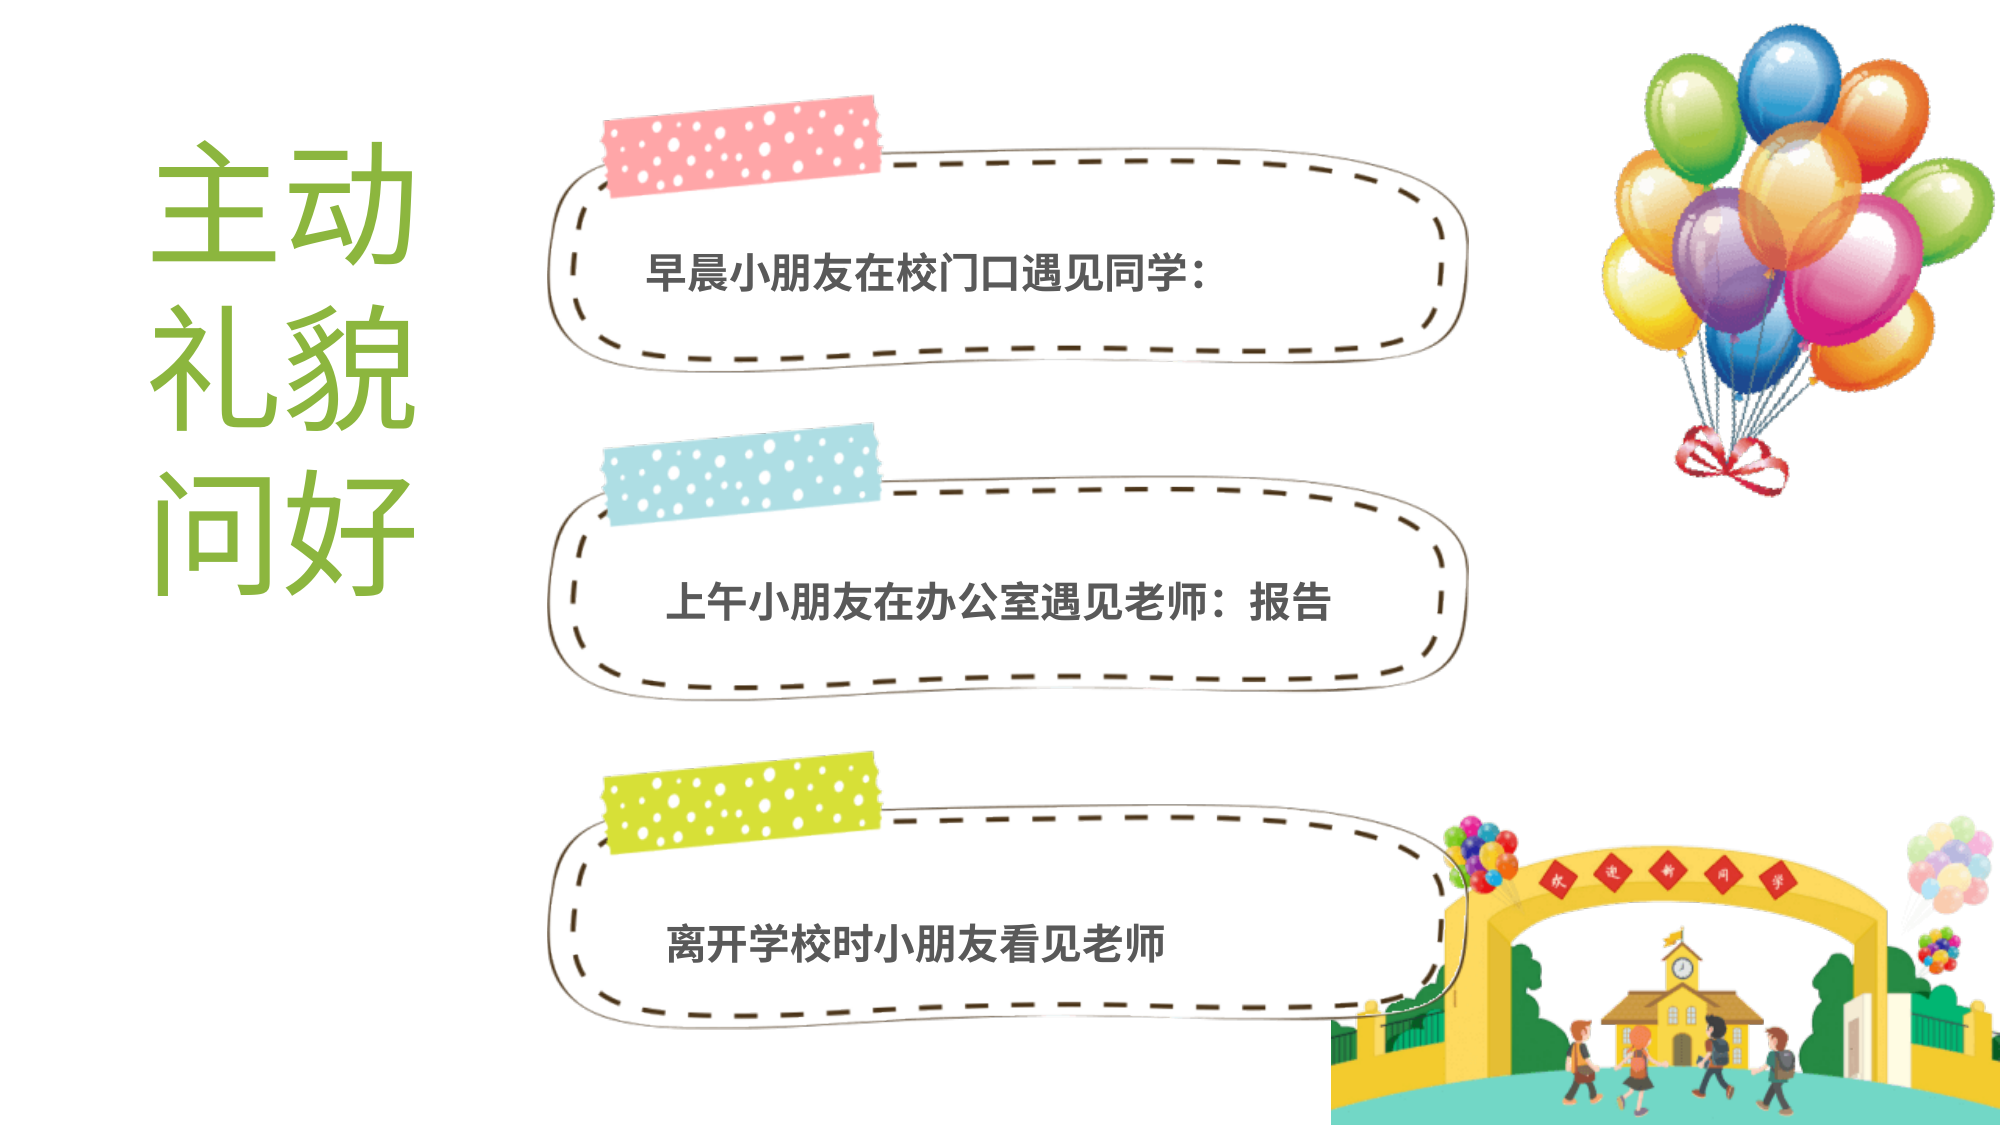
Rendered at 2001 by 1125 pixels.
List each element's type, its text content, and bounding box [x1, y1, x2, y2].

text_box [547, 94, 1469, 1030]
picture [1469, 0, 2000, 554]
picture [1331, 785, 2000, 1125]
text_box 主动礼貌问好 [130, 110, 516, 621]
